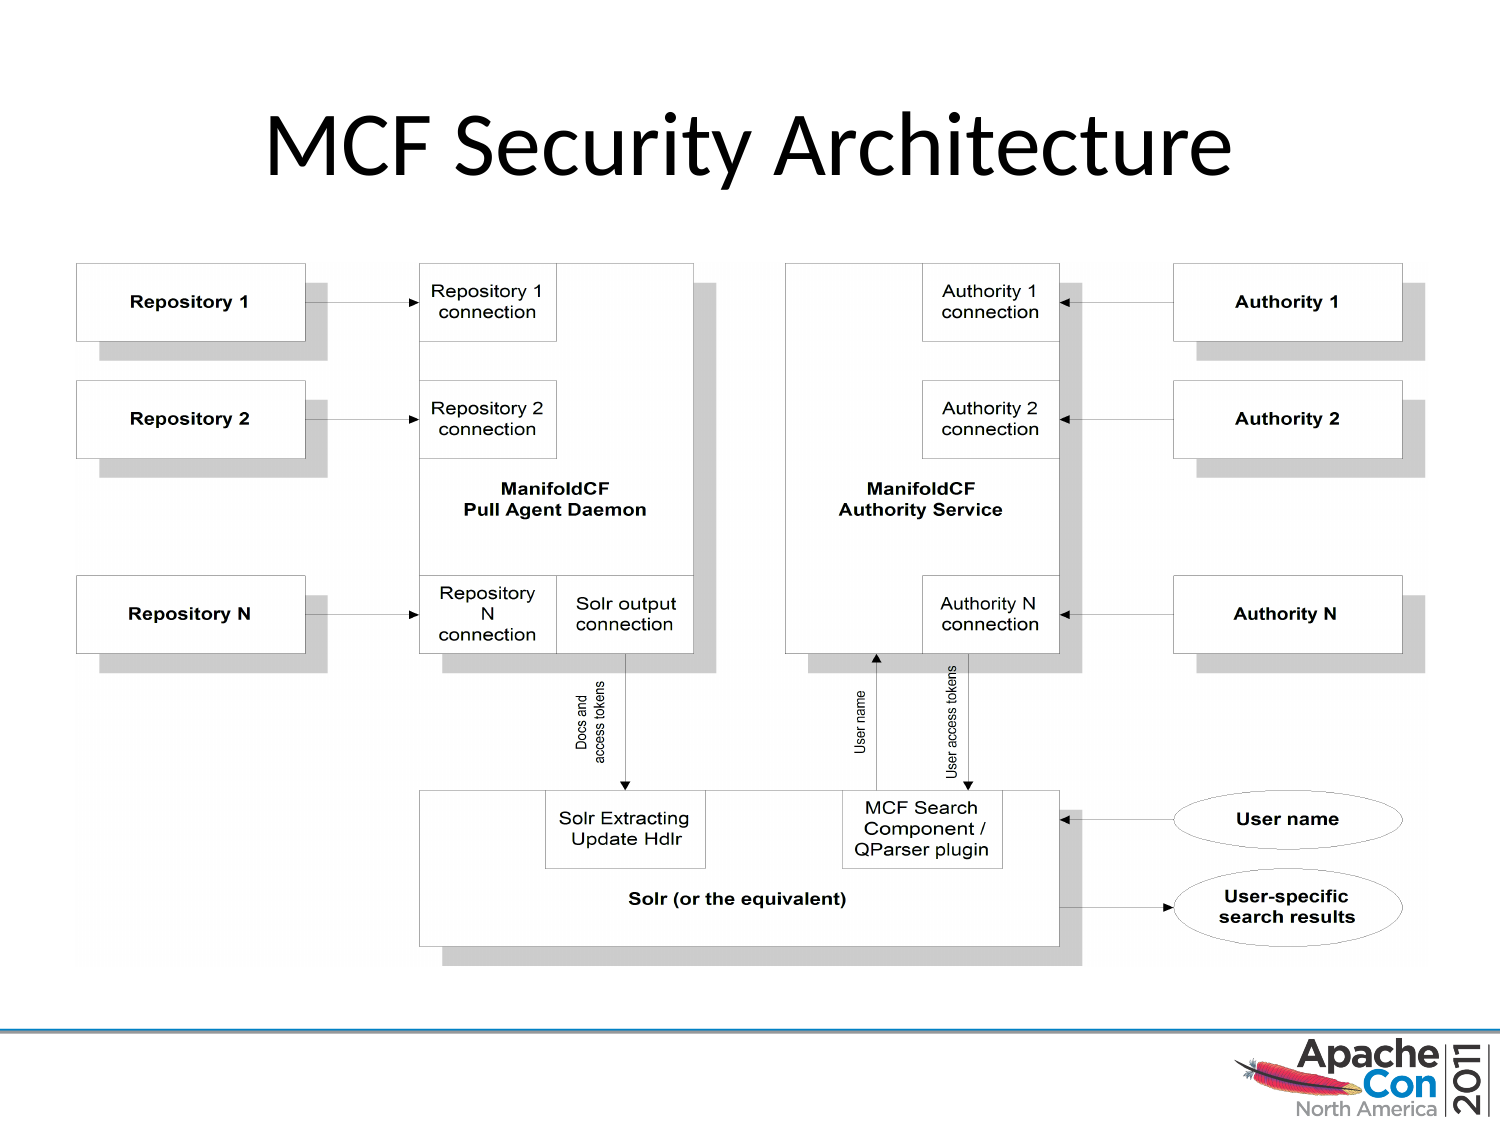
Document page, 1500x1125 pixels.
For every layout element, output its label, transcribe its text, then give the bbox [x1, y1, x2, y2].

picture [0, 0, 1500, 1028]
picture [0, 1031, 1500, 1125]
title MCF Security Architecture [75, 45, 1425, 233]
